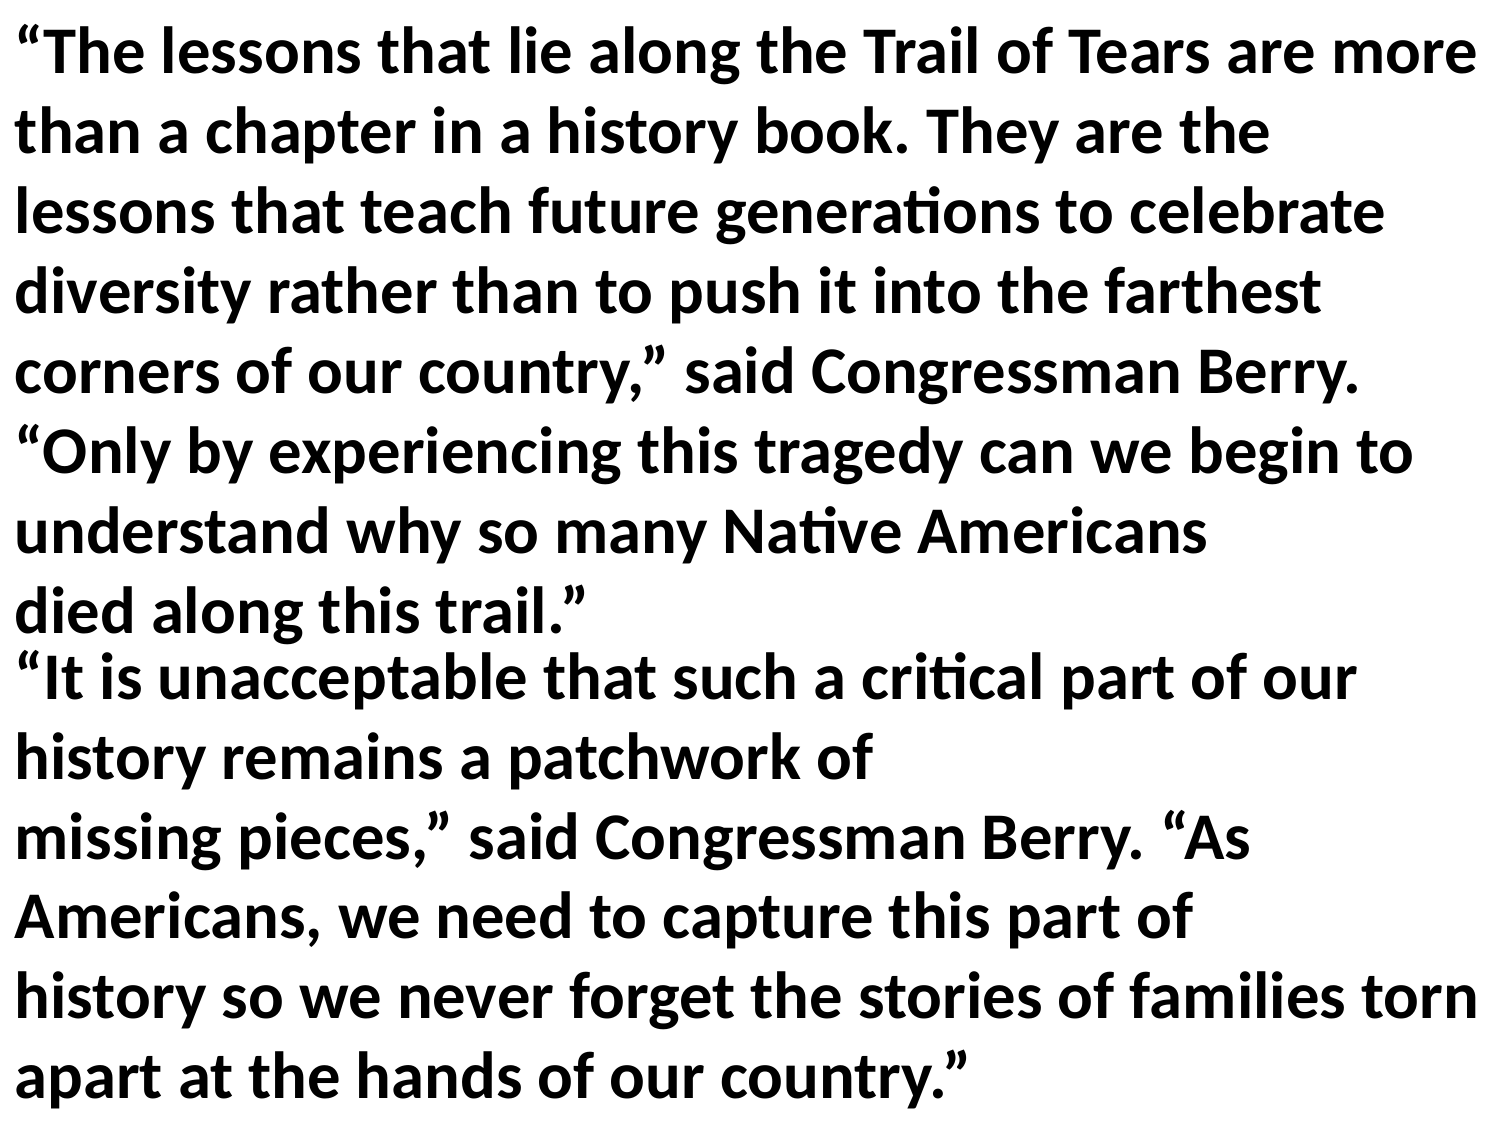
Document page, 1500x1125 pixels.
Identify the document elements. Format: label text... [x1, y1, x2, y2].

text_box “It is unacceptable that such a critical part of our history remains a patchwork of missing pieces,” said Congressman Berry. “As Americans, we need to capture this part of history so we never forget the stories of families torn apart at the hands of our country.” [0, 625, 1500, 1120]
text_box “The lessons that lie along the Trail of Tears are more than a chapter in a history book. They are the lessons that teach future generations to celebrate diversity rather than to push it into the farthest corners of our country,” said Congressman Berry. “Only by experiencing this tragedy can we begin to understand why so many Native Americans died along this trail.” [0, 0, 1500, 625]
